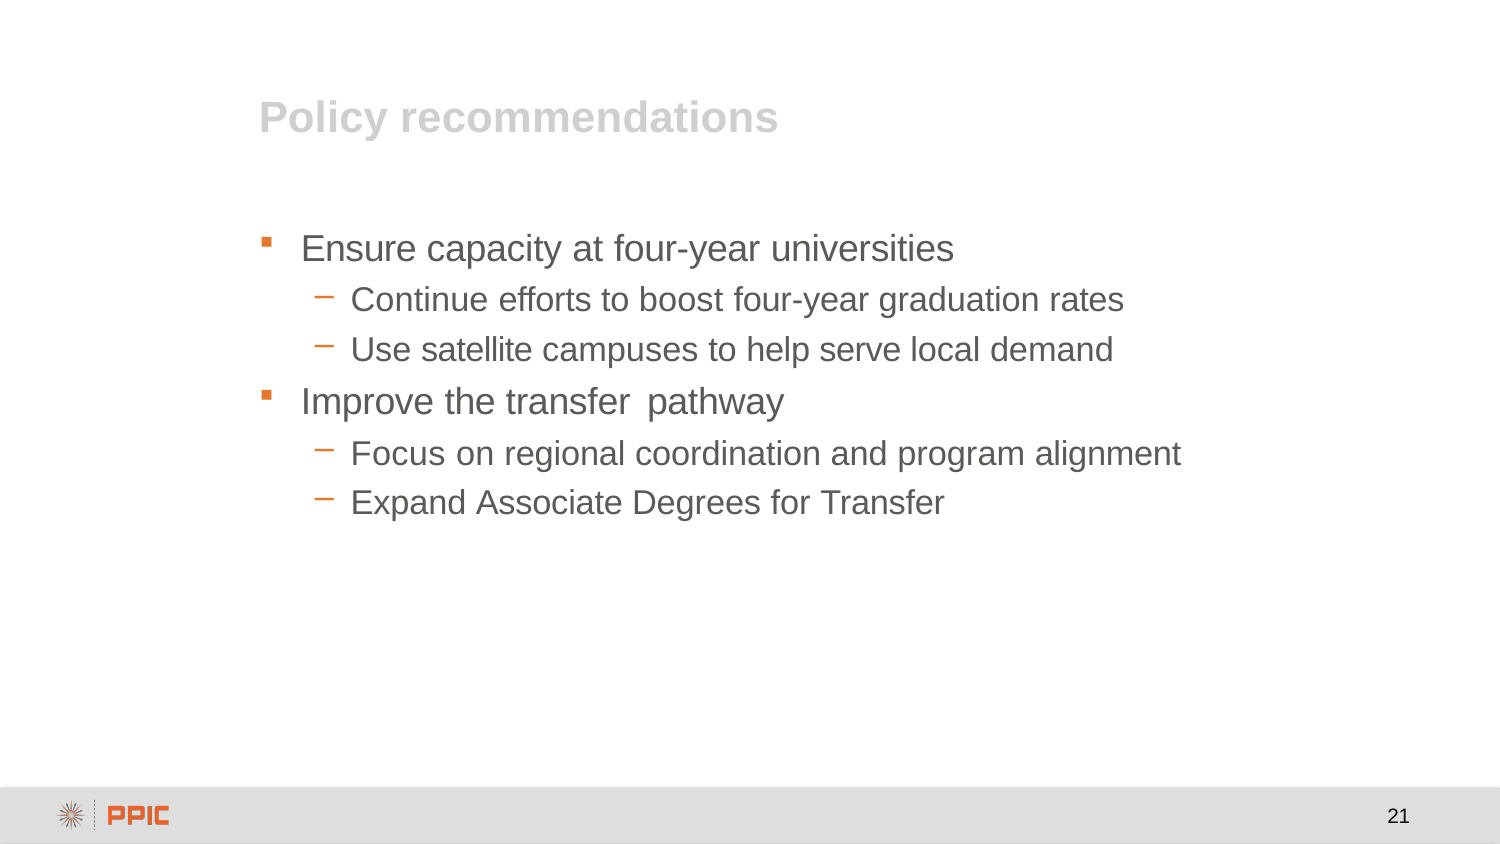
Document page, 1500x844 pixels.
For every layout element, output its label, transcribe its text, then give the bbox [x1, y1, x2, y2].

text_box Ensure capacity at four-year universities Continue efforts to boost four-year graduation rates Use satellite campuses to help serve local demand Improve the transfer pathway Focus on regional coordination and program alignment Expand Associate Degrees for Transfer [257, 214, 1186, 521]
title Policy recommendations [257, 86, 782, 214]
